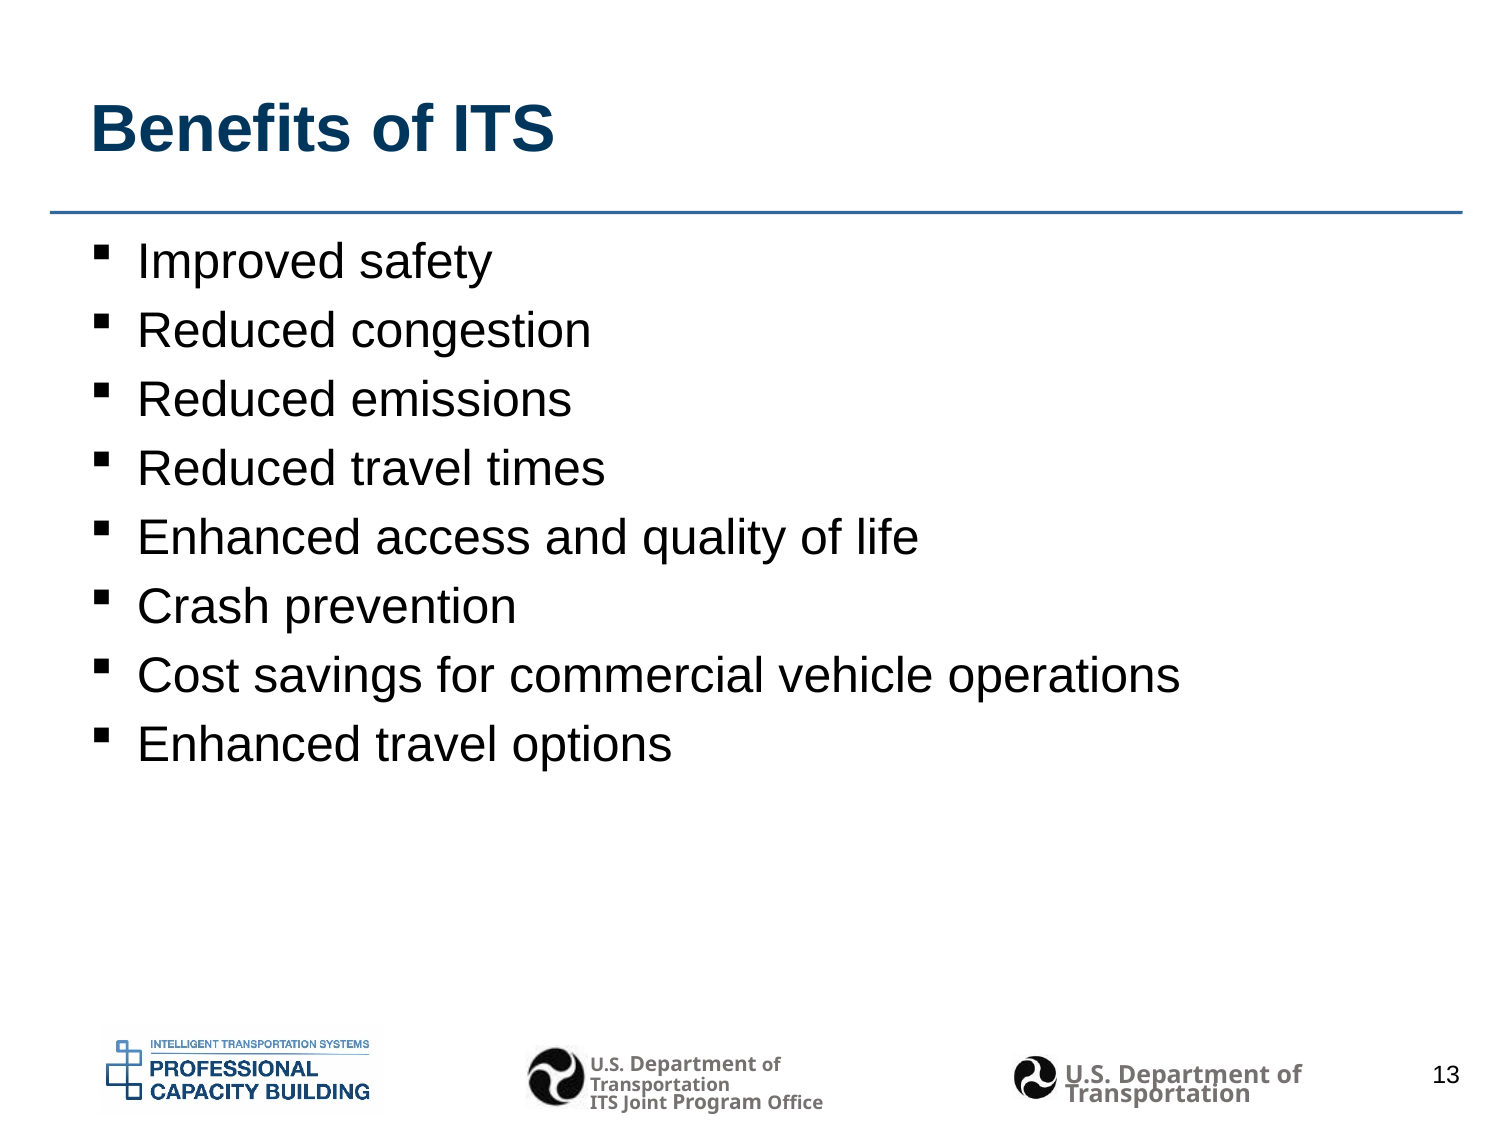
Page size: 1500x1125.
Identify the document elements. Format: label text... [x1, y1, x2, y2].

list Improved safety Reduced congestion Reduced emissions Reduced travel times Enhanced access and quality of life Crash prevention Cost savings for commercial vehicle operations Enhanced travel options [74, 212, 1426, 956]
picture [1012, 1054, 1058, 1100]
picture [99, 1025, 384, 1116]
picture [525, 1045, 588, 1109]
title Benefits of ITS [75, 62, 1425, 188]
